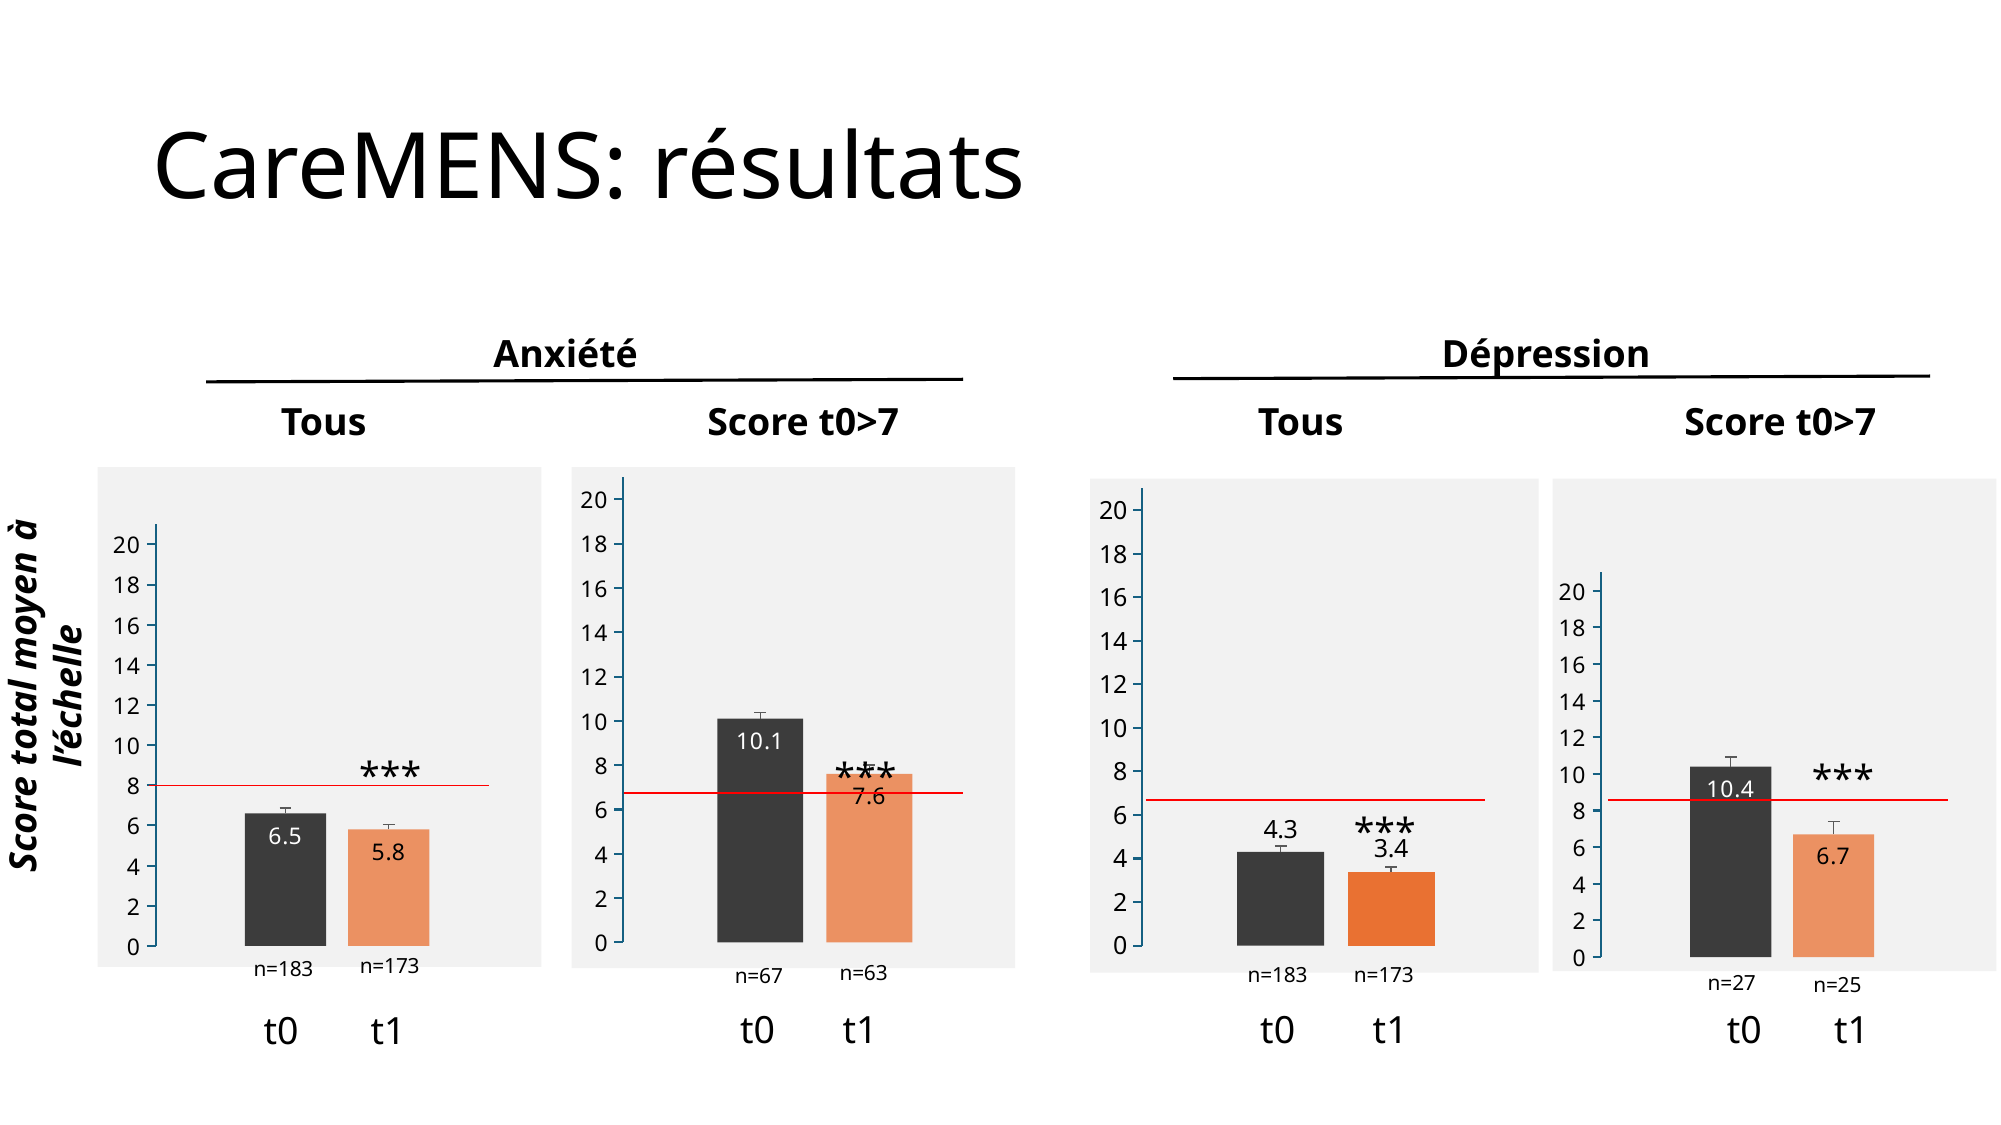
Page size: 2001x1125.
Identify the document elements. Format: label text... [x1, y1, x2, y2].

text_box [1172, 375, 1931, 380]
title CareMENS: résultats [137, 59, 1863, 278]
text_box Score total moyen à l’échelle [0, 460, 68, 931]
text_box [1089, 478, 1540, 1060]
text_box Dépression [1358, 322, 1735, 375]
text_box Score t0>7 [1592, 390, 1969, 451]
text_box Tous [1112, 390, 1489, 451]
text_box Anxiété [377, 322, 754, 378]
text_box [570, 466, 1016, 1061]
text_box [97, 466, 542, 1061]
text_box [205, 378, 964, 383]
text_box Score t0>7 [615, 390, 992, 451]
text_box Tous [135, 390, 512, 451]
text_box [1552, 478, 1997, 1060]
